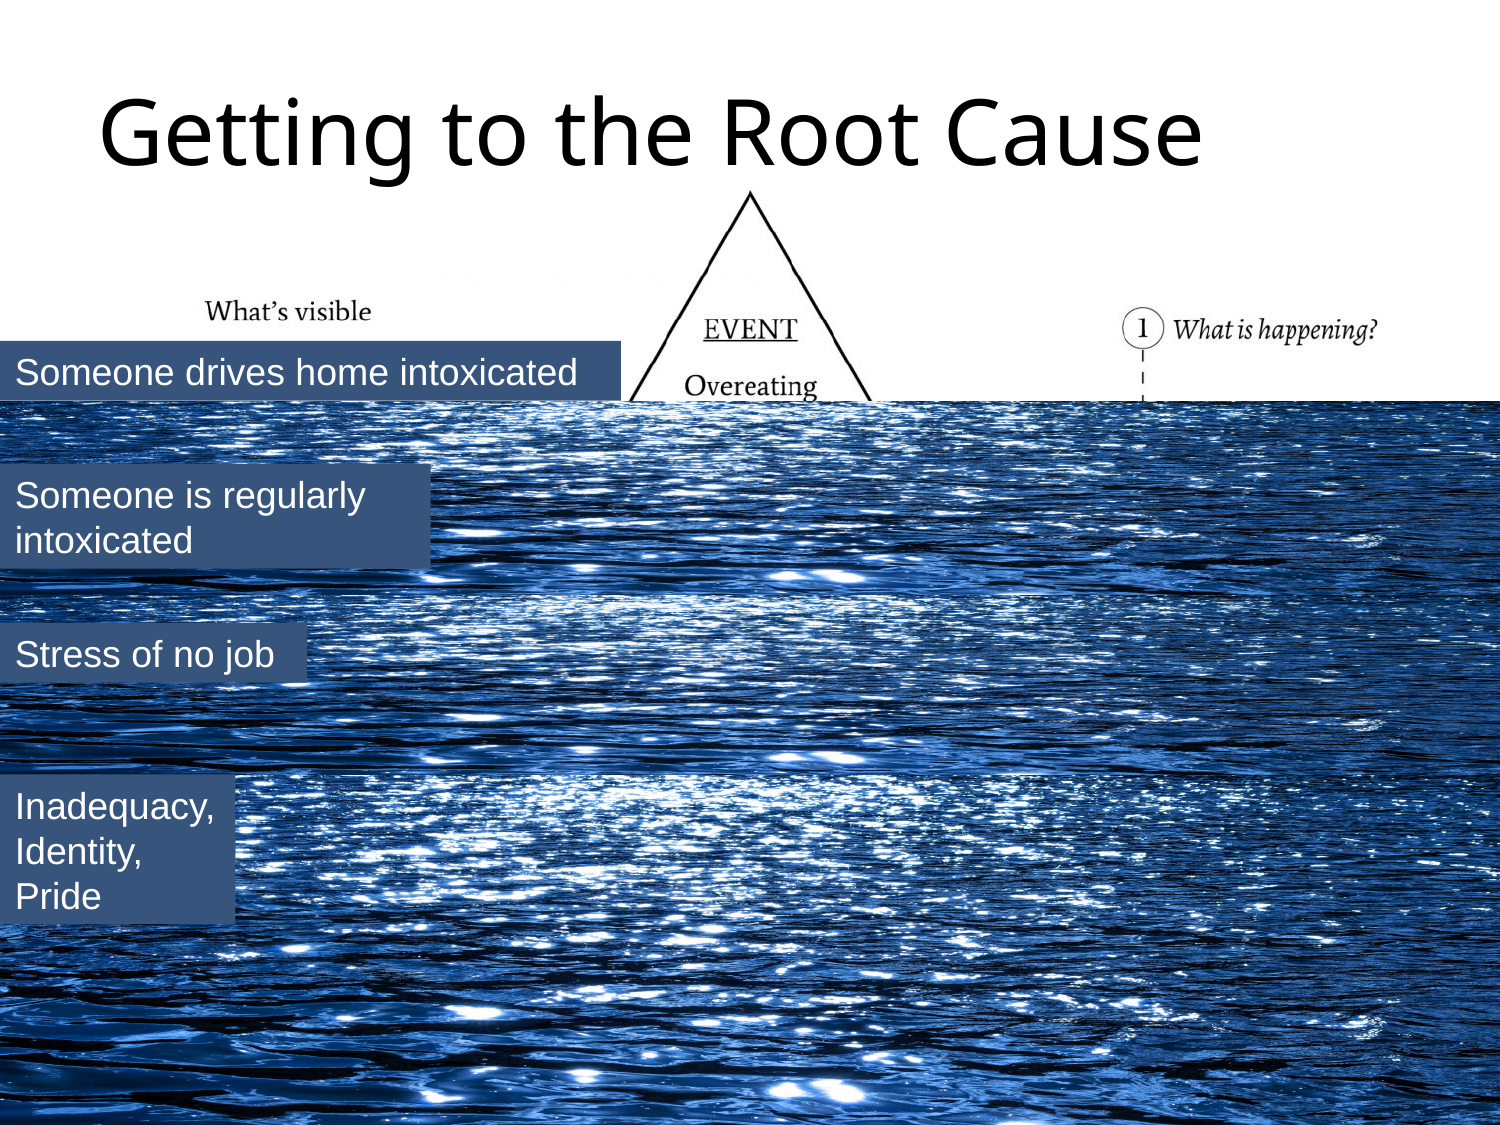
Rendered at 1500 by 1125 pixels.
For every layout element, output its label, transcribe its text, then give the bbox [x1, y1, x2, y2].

picture [0, 187, 1500, 938]
text_box [0, 938, 1500, 1125]
title Getting to the Root Cause [82, 43, 1410, 187]
